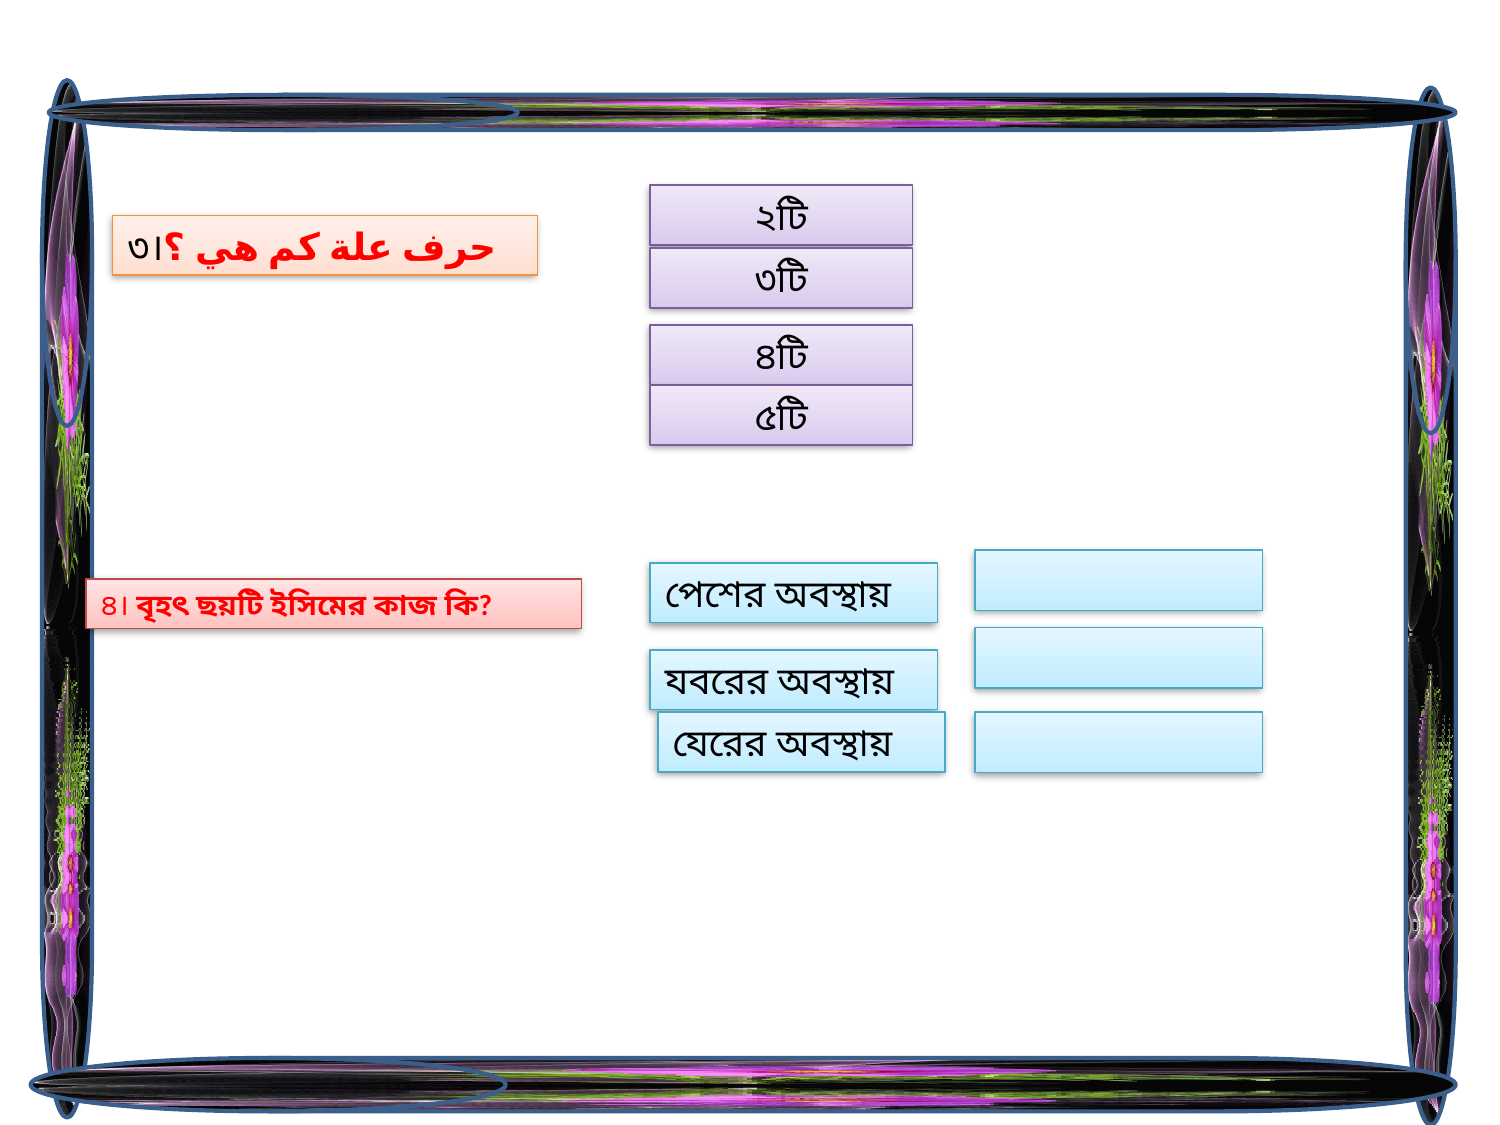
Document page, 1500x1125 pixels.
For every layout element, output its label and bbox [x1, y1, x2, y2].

text_box [30, 79, 1456, 1125]
text_box [85, 184, 1263, 773]
